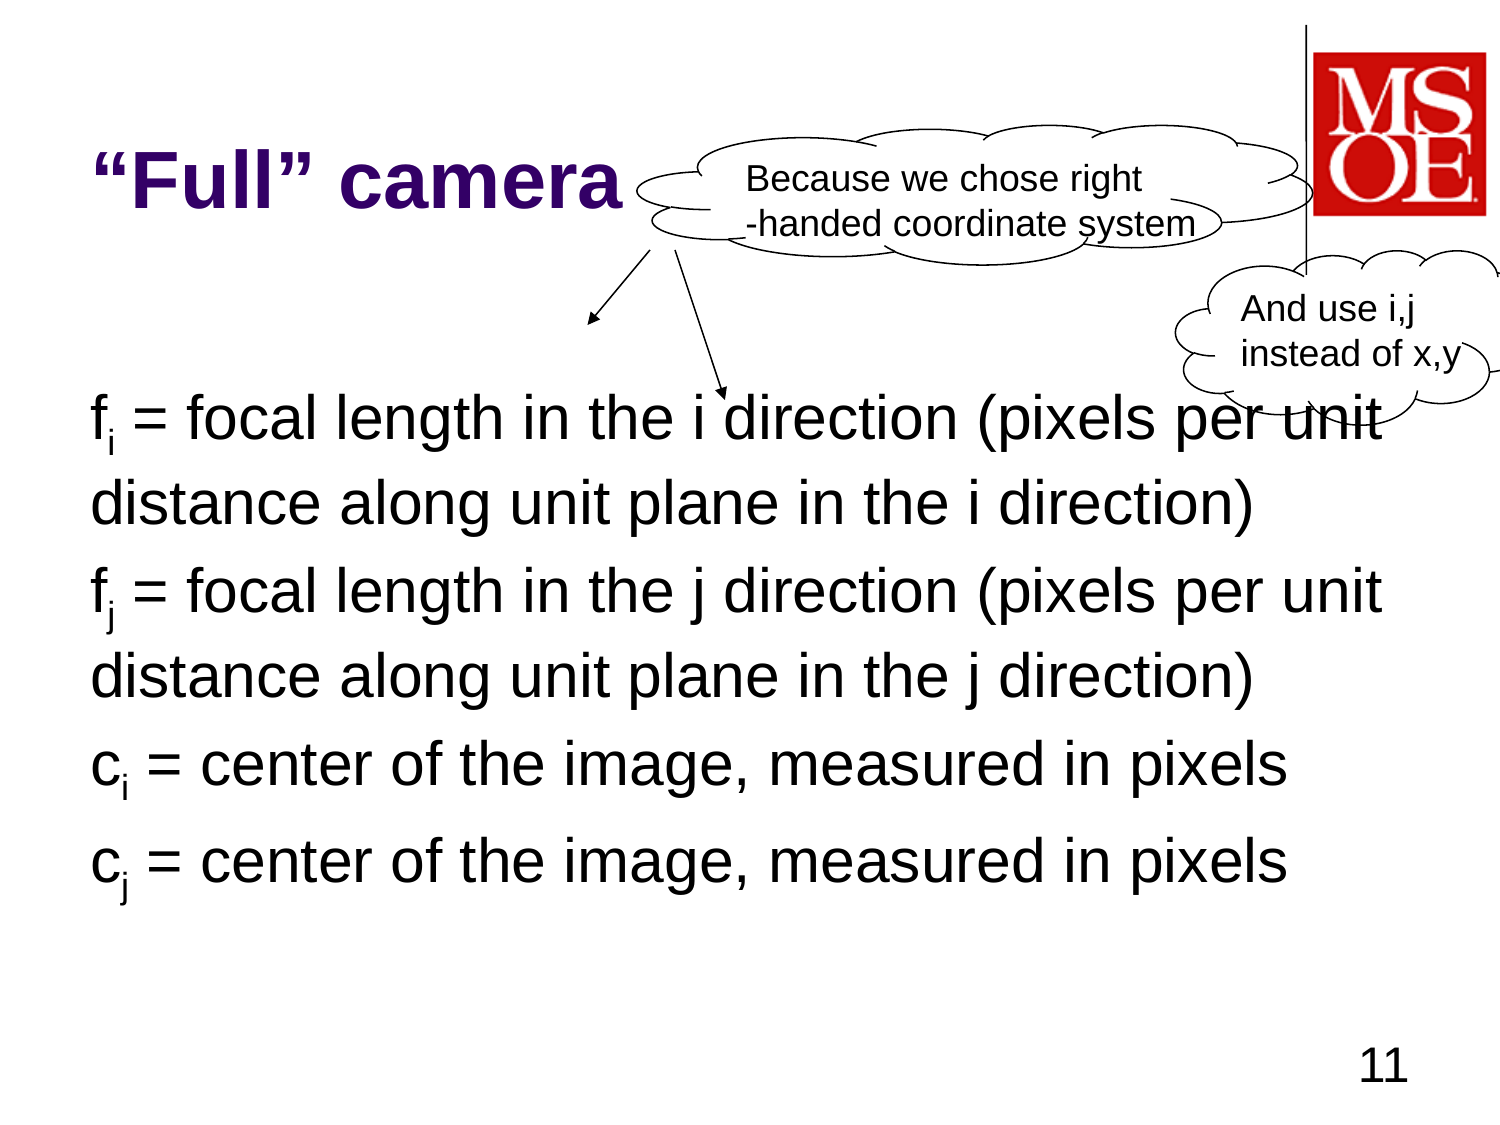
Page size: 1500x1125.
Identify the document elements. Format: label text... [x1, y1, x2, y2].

text_box Because we chose right -handed coordinate system [636, 125, 1313, 266]
title “Full” camera [75, 20, 1313, 233]
slide_number 11 [1074, 1024, 1426, 1101]
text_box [587, 249, 651, 326]
picture [1313, 37, 1488, 232]
text_box And use i,j instead of x,y [1175, 250, 1500, 426]
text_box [674, 249, 726, 401]
